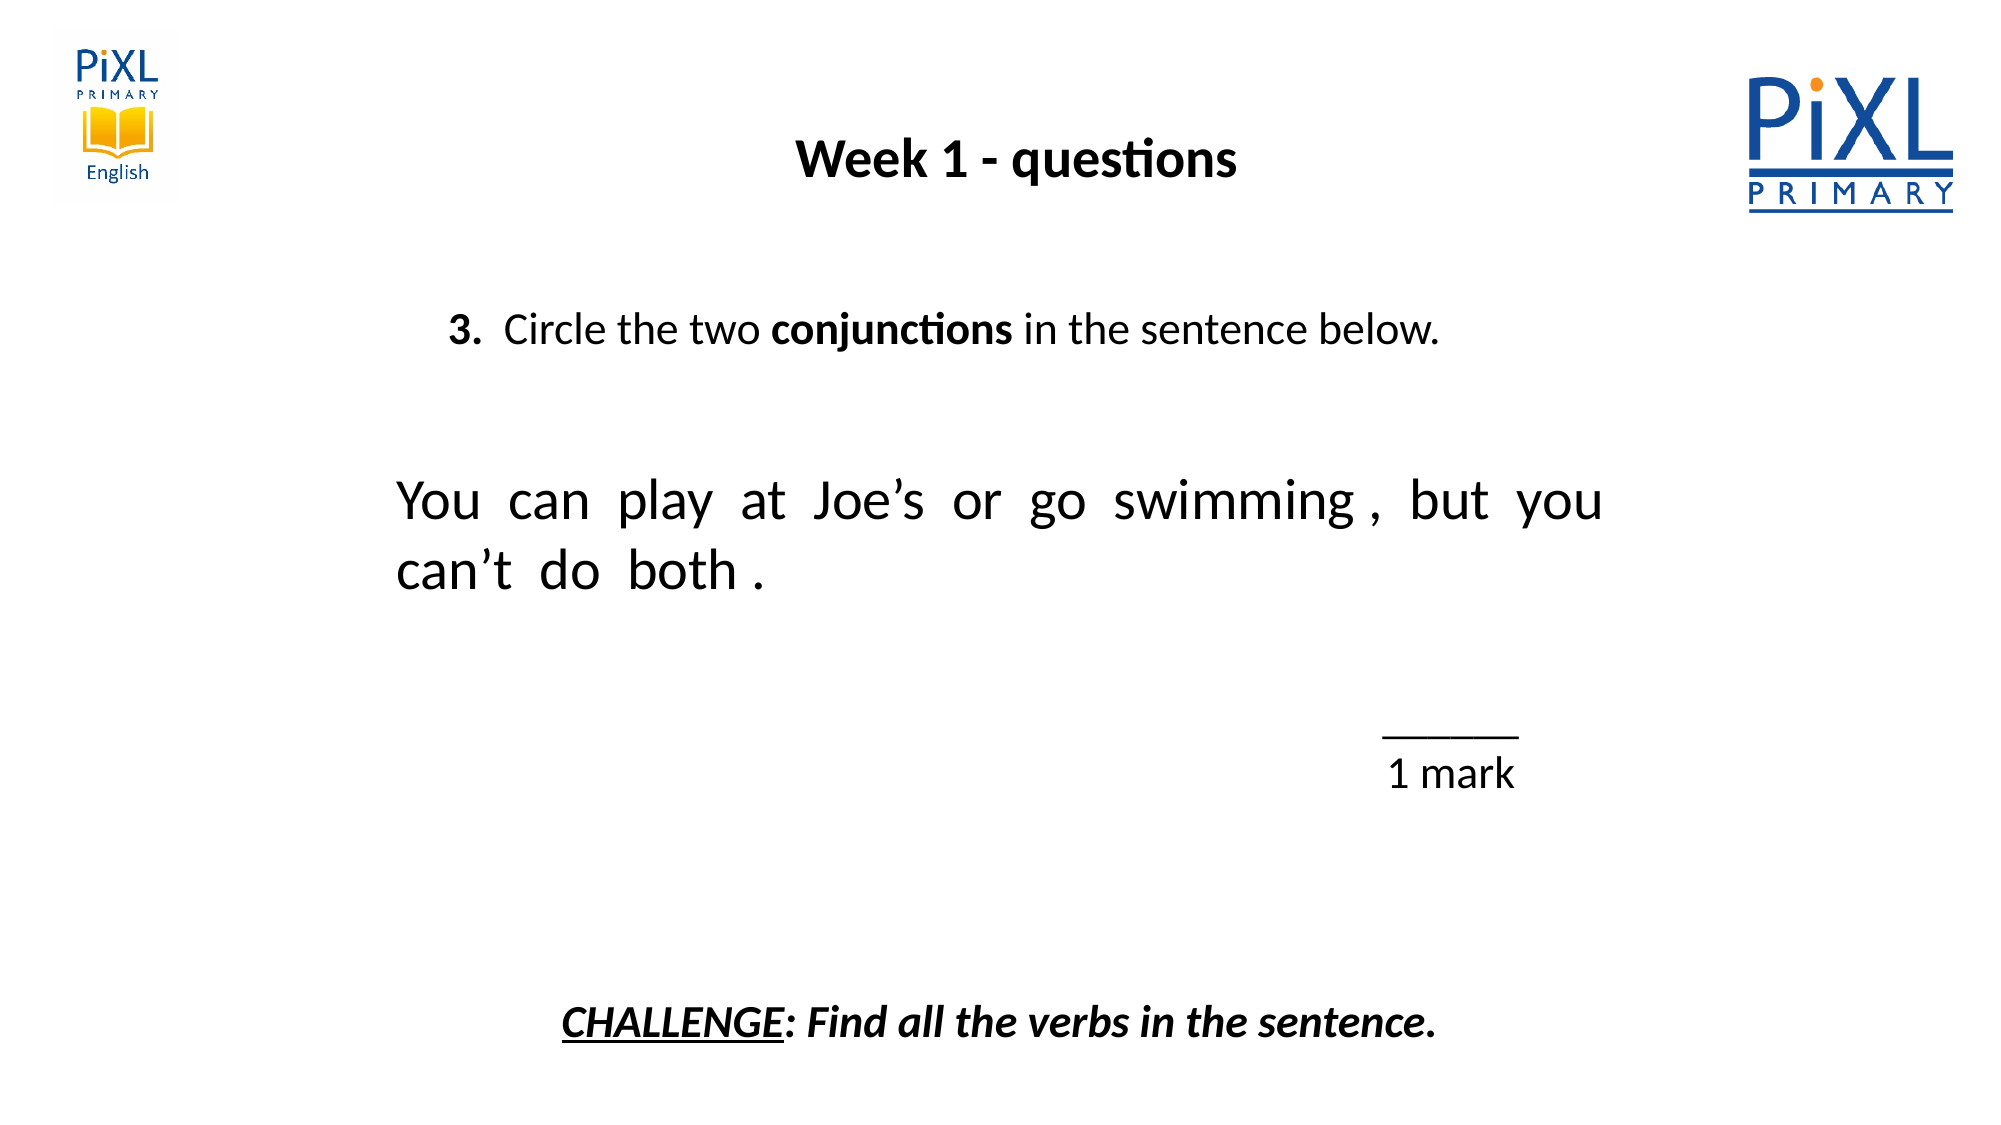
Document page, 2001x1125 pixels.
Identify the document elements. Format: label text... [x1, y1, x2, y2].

text_box ______ 1 mark [1361, 679, 1540, 805]
text_box 3. Circle the two conjunctions in the sentence below. [432, 291, 1615, 417]
picture [55, 27, 180, 206]
text_box CHALLENGE: Find all the verbs in the sentence. [249, 983, 1750, 1125]
picture [1749, 77, 1953, 213]
text_box Week 1 - questions [780, 113, 1254, 196]
text_box You can play at Joe’s or go swimming , but you can’t do both . [381, 453, 1666, 609]
